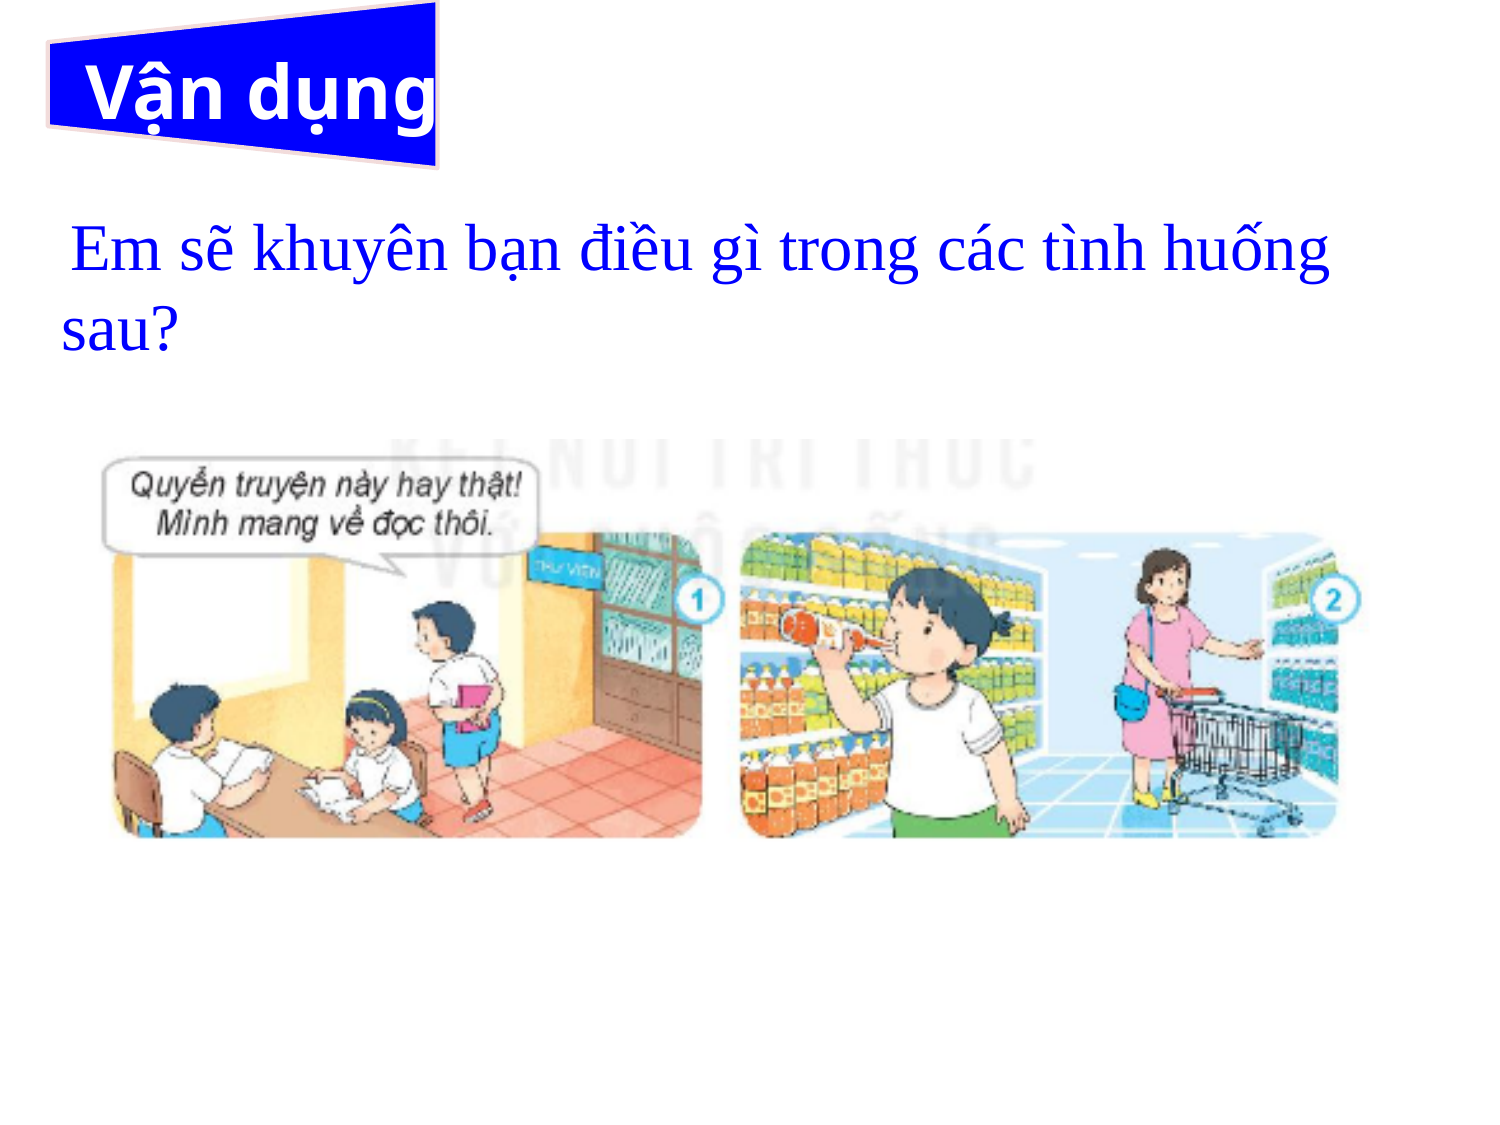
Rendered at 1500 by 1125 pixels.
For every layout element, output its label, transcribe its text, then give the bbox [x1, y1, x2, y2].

picture [54, 439, 1446, 855]
text_box Em sẽ khuyên bạn điều gì trong các tình huống sau? [47, 196, 1438, 371]
title Vận dụng [0, 0, 738, 188]
